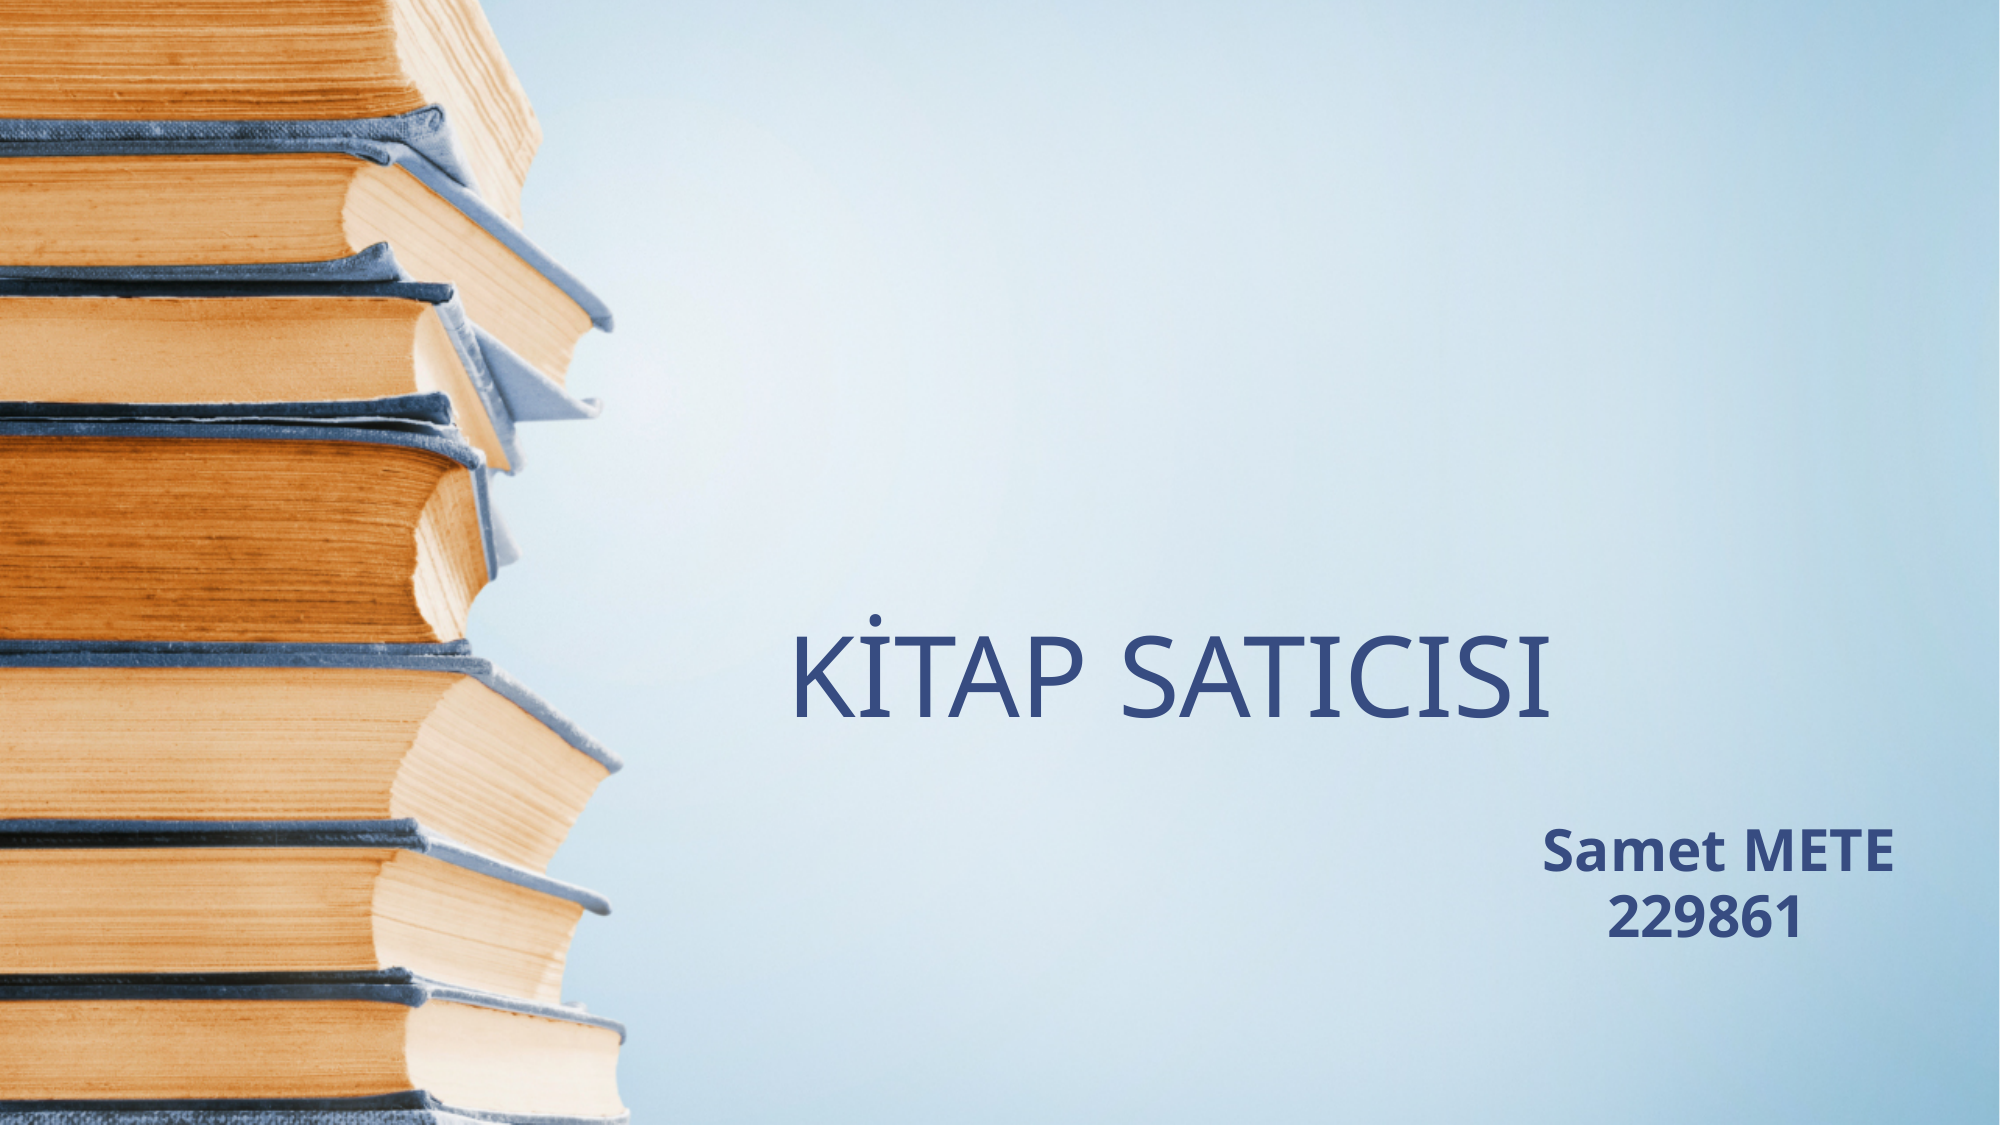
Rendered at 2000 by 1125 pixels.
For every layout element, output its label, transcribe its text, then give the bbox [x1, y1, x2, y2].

picture [0, 0, 2000, 1125]
title KİTAP SATICISI [766, 527, 1917, 752]
subtitle Samet METE 229861 [766, 808, 1917, 1013]
